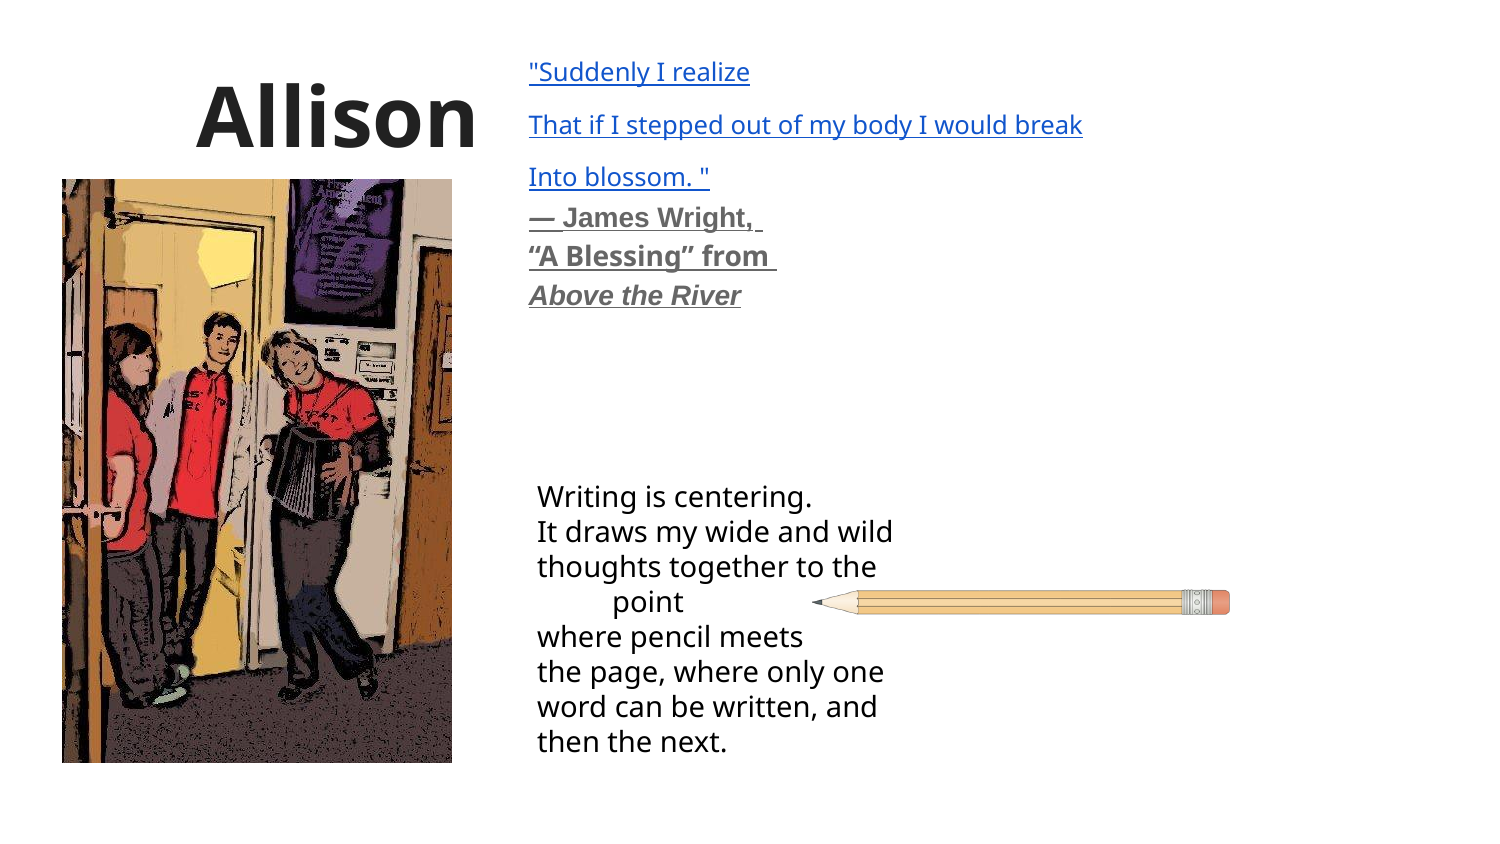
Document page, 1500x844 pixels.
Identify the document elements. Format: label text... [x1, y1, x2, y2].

picture [804, 385, 1237, 819]
title "Suddenly I realize That if I stepped out of my body I would break Into blossom. " — James Wright, “A Blessing” from Above the River [513, 23, 1471, 329]
picture [62, 179, 452, 763]
list Writing is centering. It draws my wide and wild thoughts together to the point where pencil meets the page, where only one word can be written, and then the next. [522, 462, 799, 788]
title Allison [51, 48, 1449, 180]
